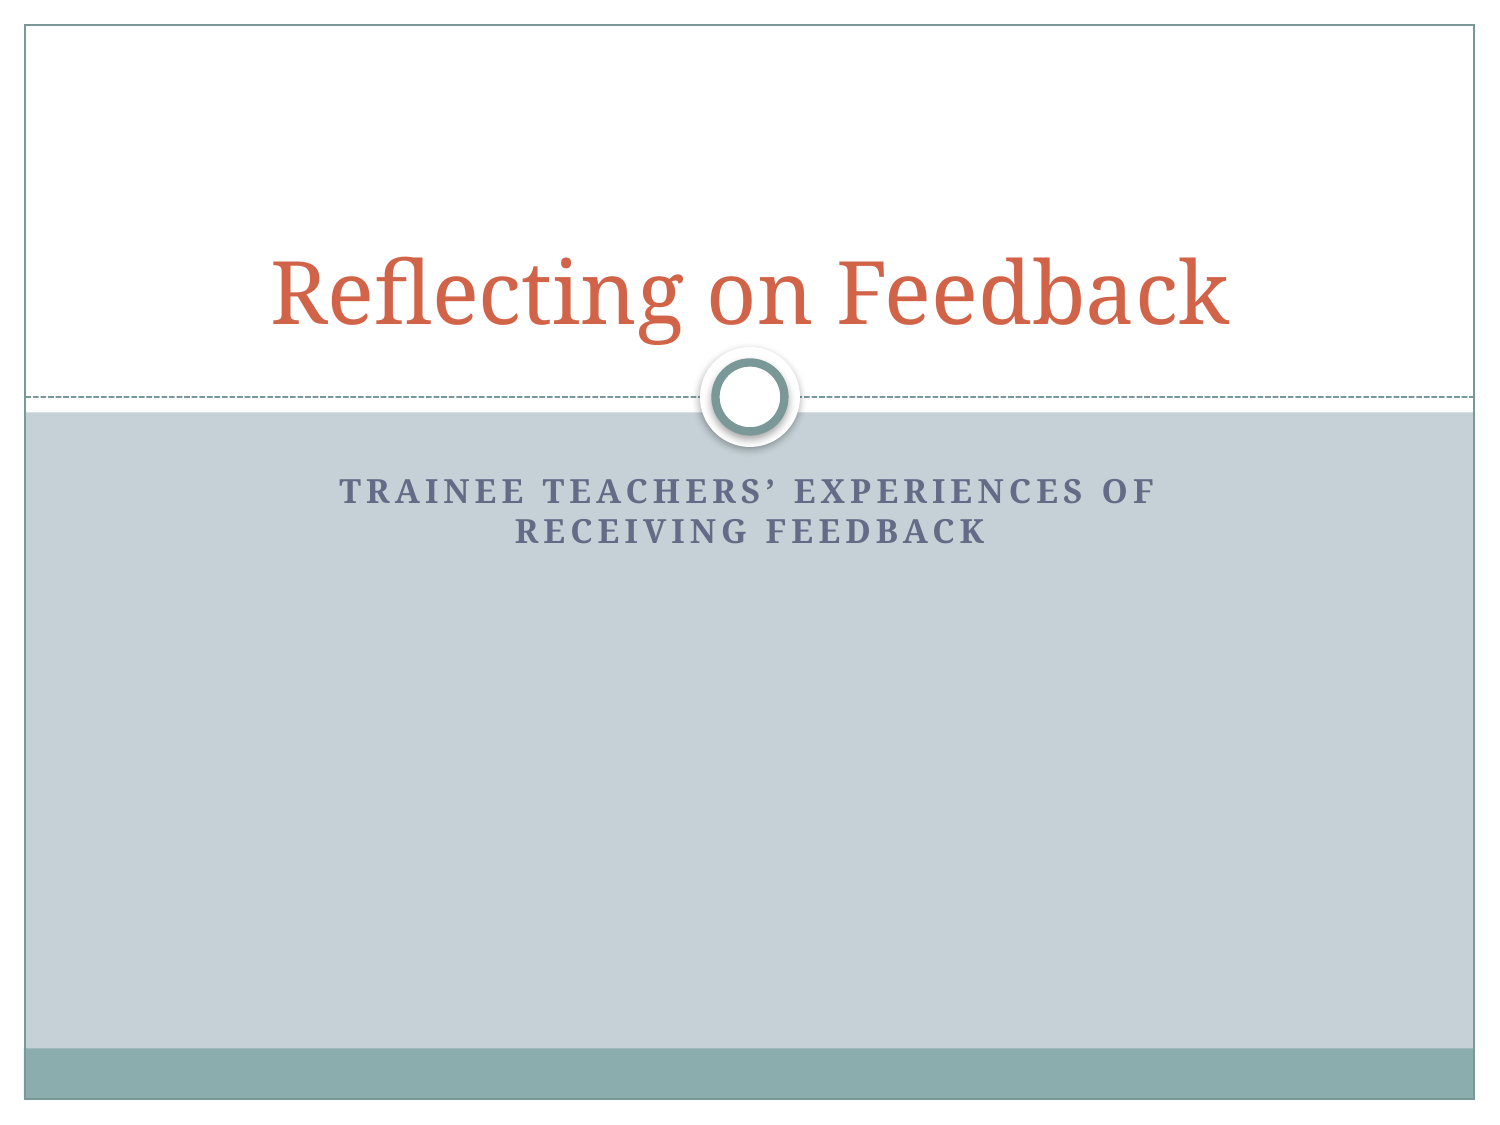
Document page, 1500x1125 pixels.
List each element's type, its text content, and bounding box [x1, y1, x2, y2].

title Reflecting on Feedback [112, 62, 1388, 350]
subtitle Trainee Teachers’ experiences of receiving feedback [225, 462, 1275, 750]
